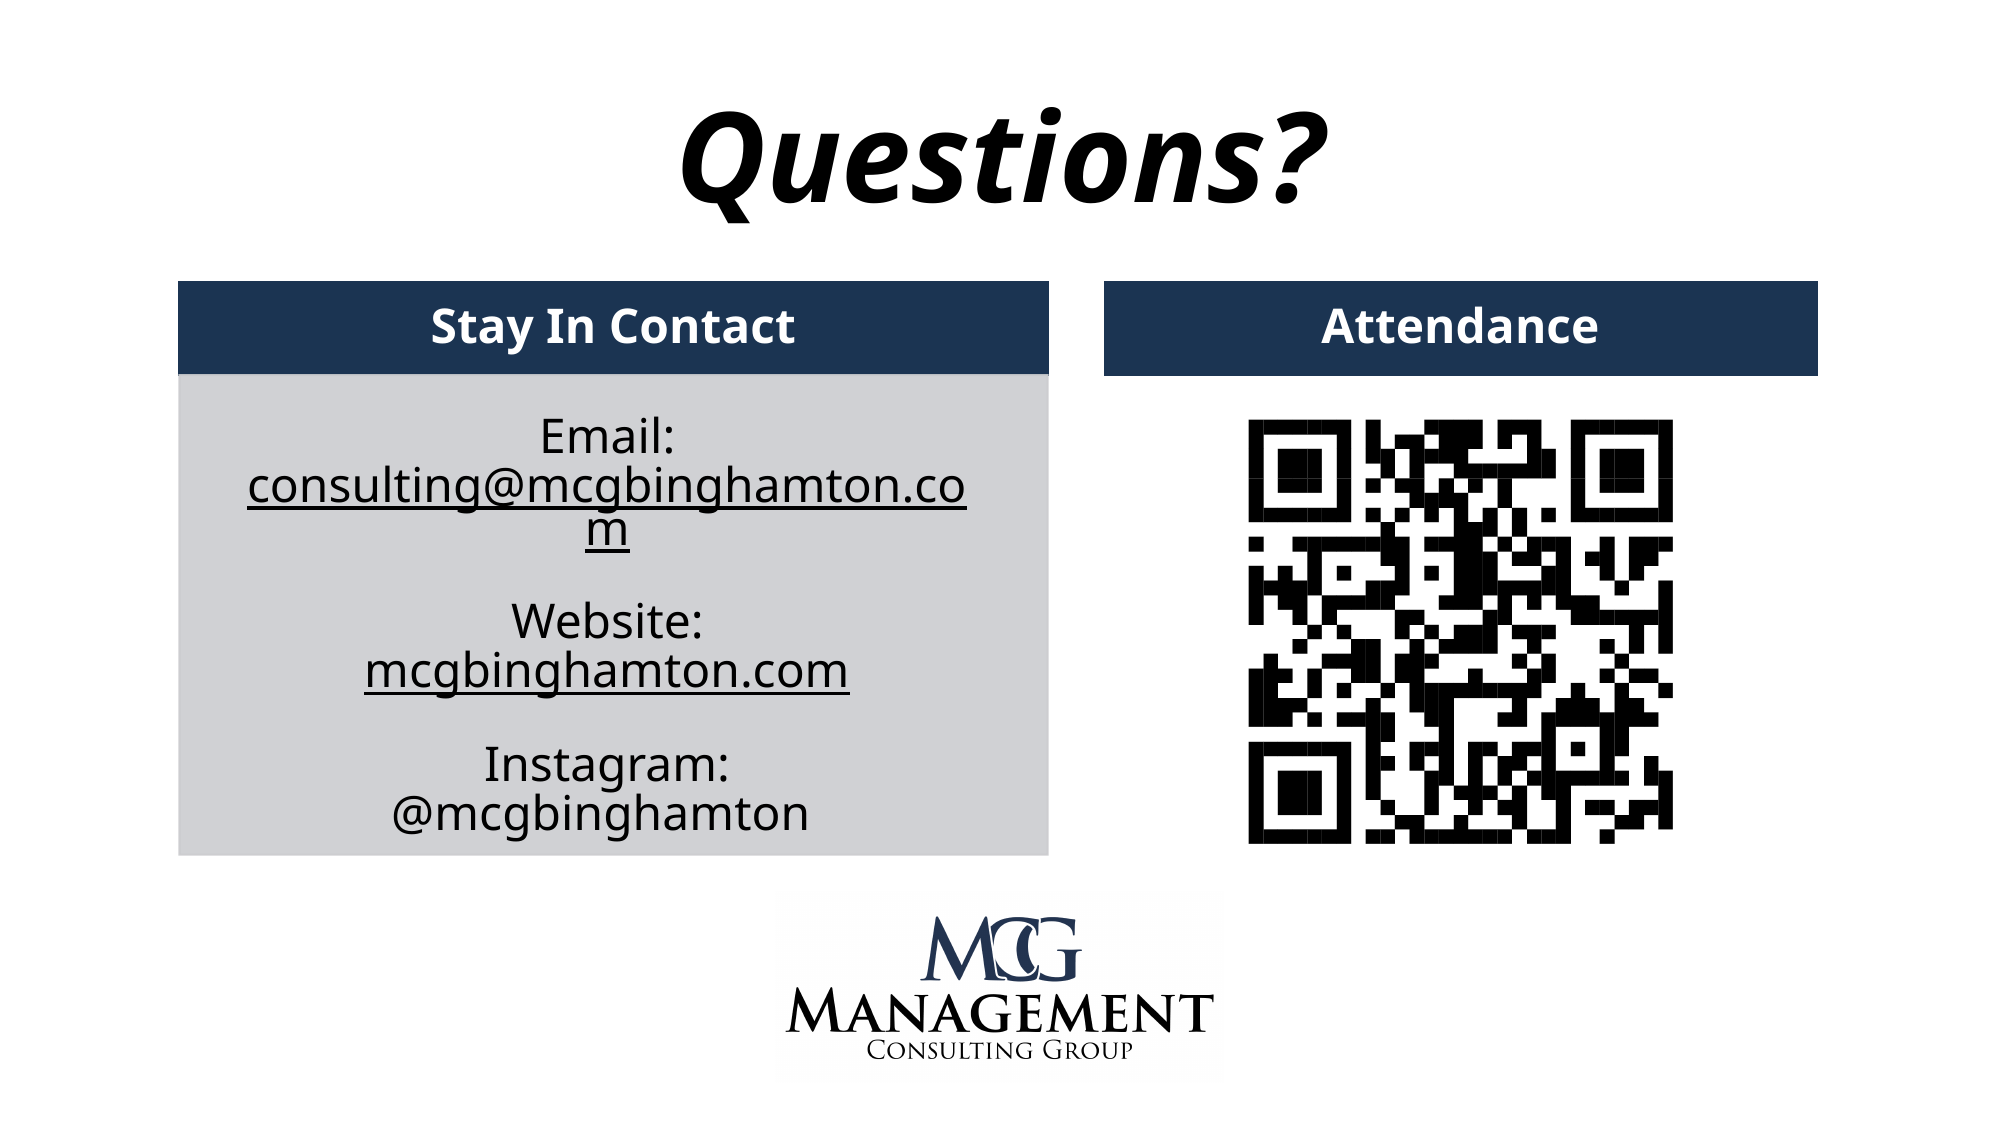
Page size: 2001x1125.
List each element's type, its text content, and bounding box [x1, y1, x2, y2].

picture [750, 856, 754, 1031]
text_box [179, 281, 1048, 855]
picture [775, 891, 1225, 1083]
title Questions? [0, 46, 2000, 237]
text_box Attendance [1104, 281, 1817, 375]
picture [1220, 391, 1701, 872]
text_box [754, 831, 1262, 1046]
